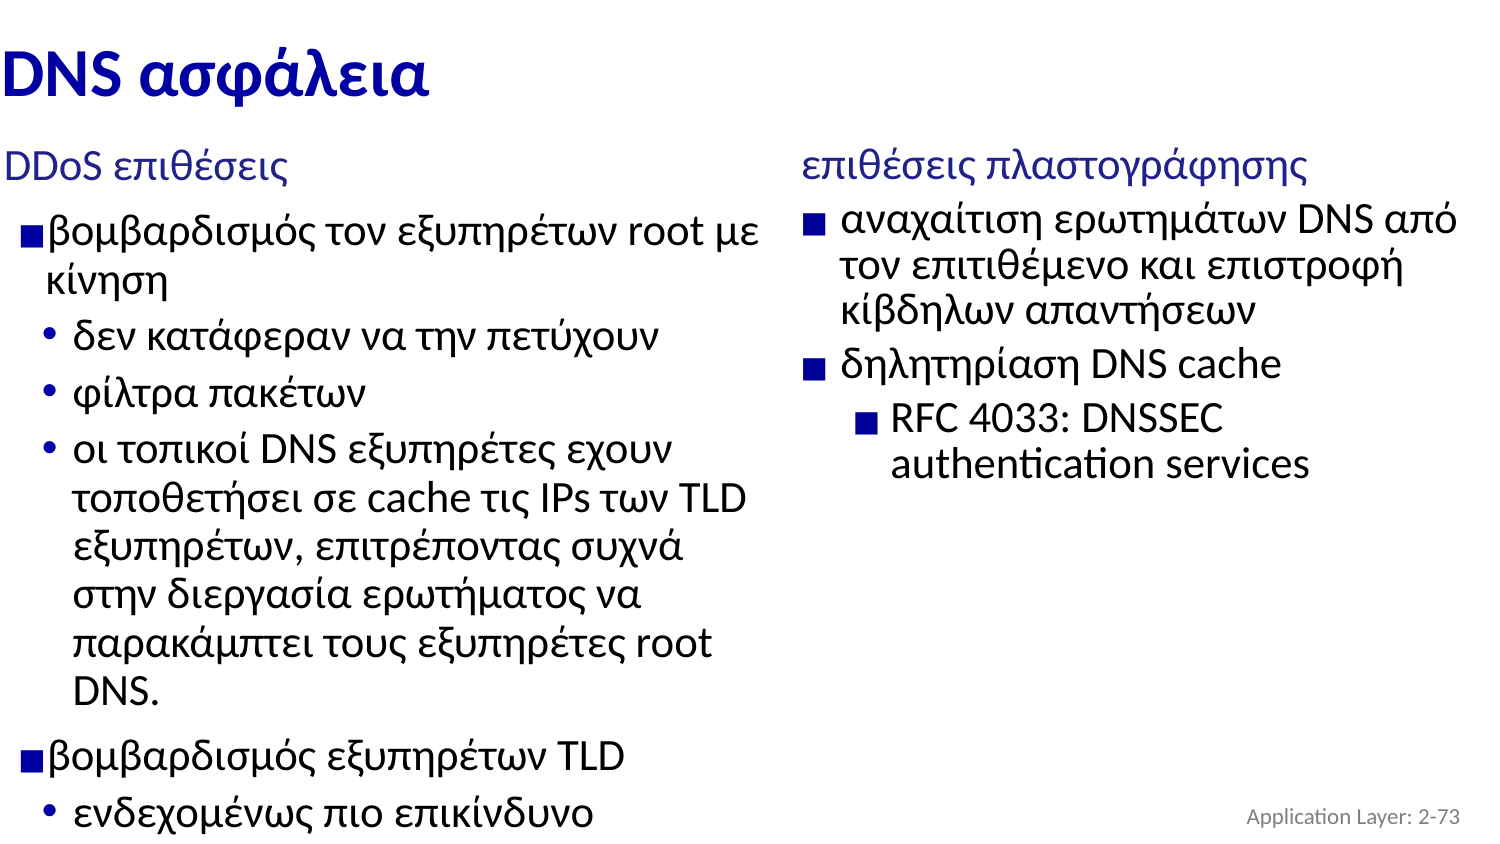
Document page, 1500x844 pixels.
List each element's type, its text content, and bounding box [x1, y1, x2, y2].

text_box επιθέσεις πλαστογράφησης αναχαίτιση ερωτημάτων DNS από τον επιτιθέμενο και επιστροφή κίβδηλων απαντήσεων δηλητηρίαση DNS cache RFC 4033: DNSSEC authentication services [787, 137, 1496, 710]
text_box DDoS επιθέσεις βομβαρδισμός τον εξυπηρέτων root με κίνηση δεν κατάφεραν να την πετύχουν φίλτρα πακέτων οι τοπικοί DNS εξυπηρέτες εχουν τοποθετήσει σε cache τις IPs των TLD εξυπηρέτων, επιτρέποντας συχνά στην διεργασία ερωτήματος να παρακάμπτει τους εξυπηρέτες root DNS. βομβαρδισμός εξυπηρέτων TLD ενδεχομένως πιο επικίνδυνο [0, 136, 779, 843]
slide_number Application Layer: 2-‹#› [1134, 792, 1472, 838]
title DNS ασφάλεια [0, 19, 1285, 130]
